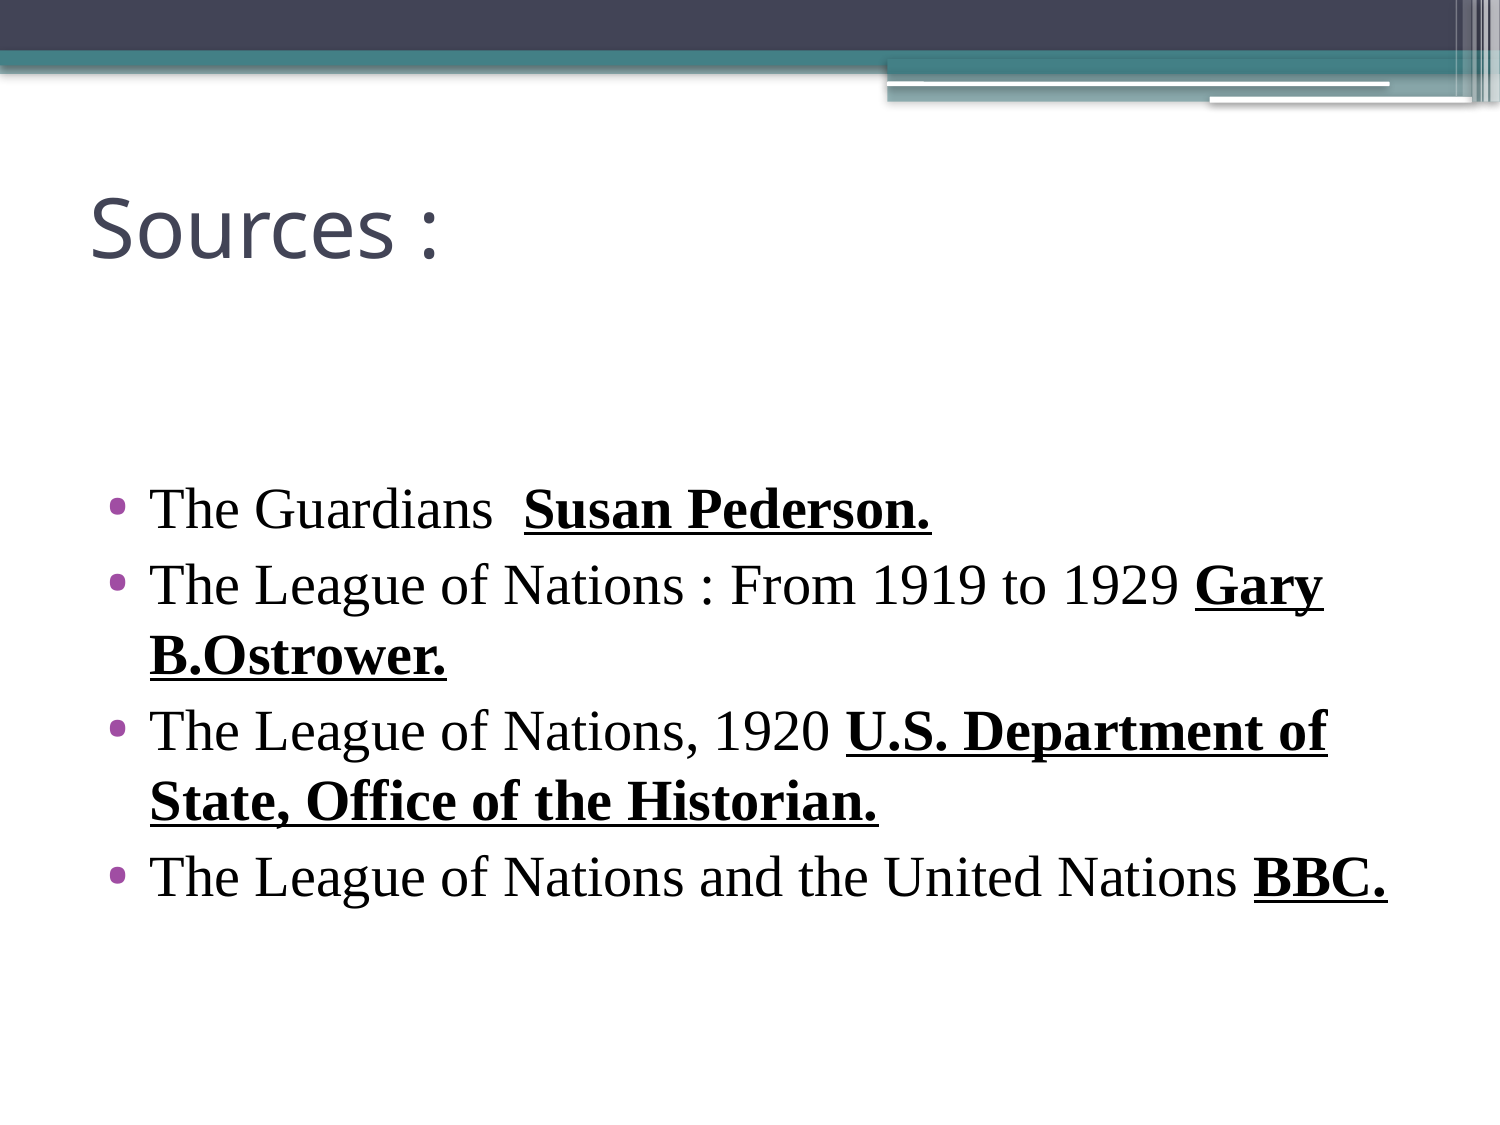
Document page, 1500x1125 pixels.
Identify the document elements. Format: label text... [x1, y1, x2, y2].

list The Guardians Susan Pederson. The League of Nations : From 1919 to 1929 Gary B.Ostrower. The League of Nations, 1920 U.S. Department of State, Office of the Historian. The League of Nations and the United Nations BBC. [75, 462, 1425, 1125]
title Sources : [75, 137, 1425, 313]
